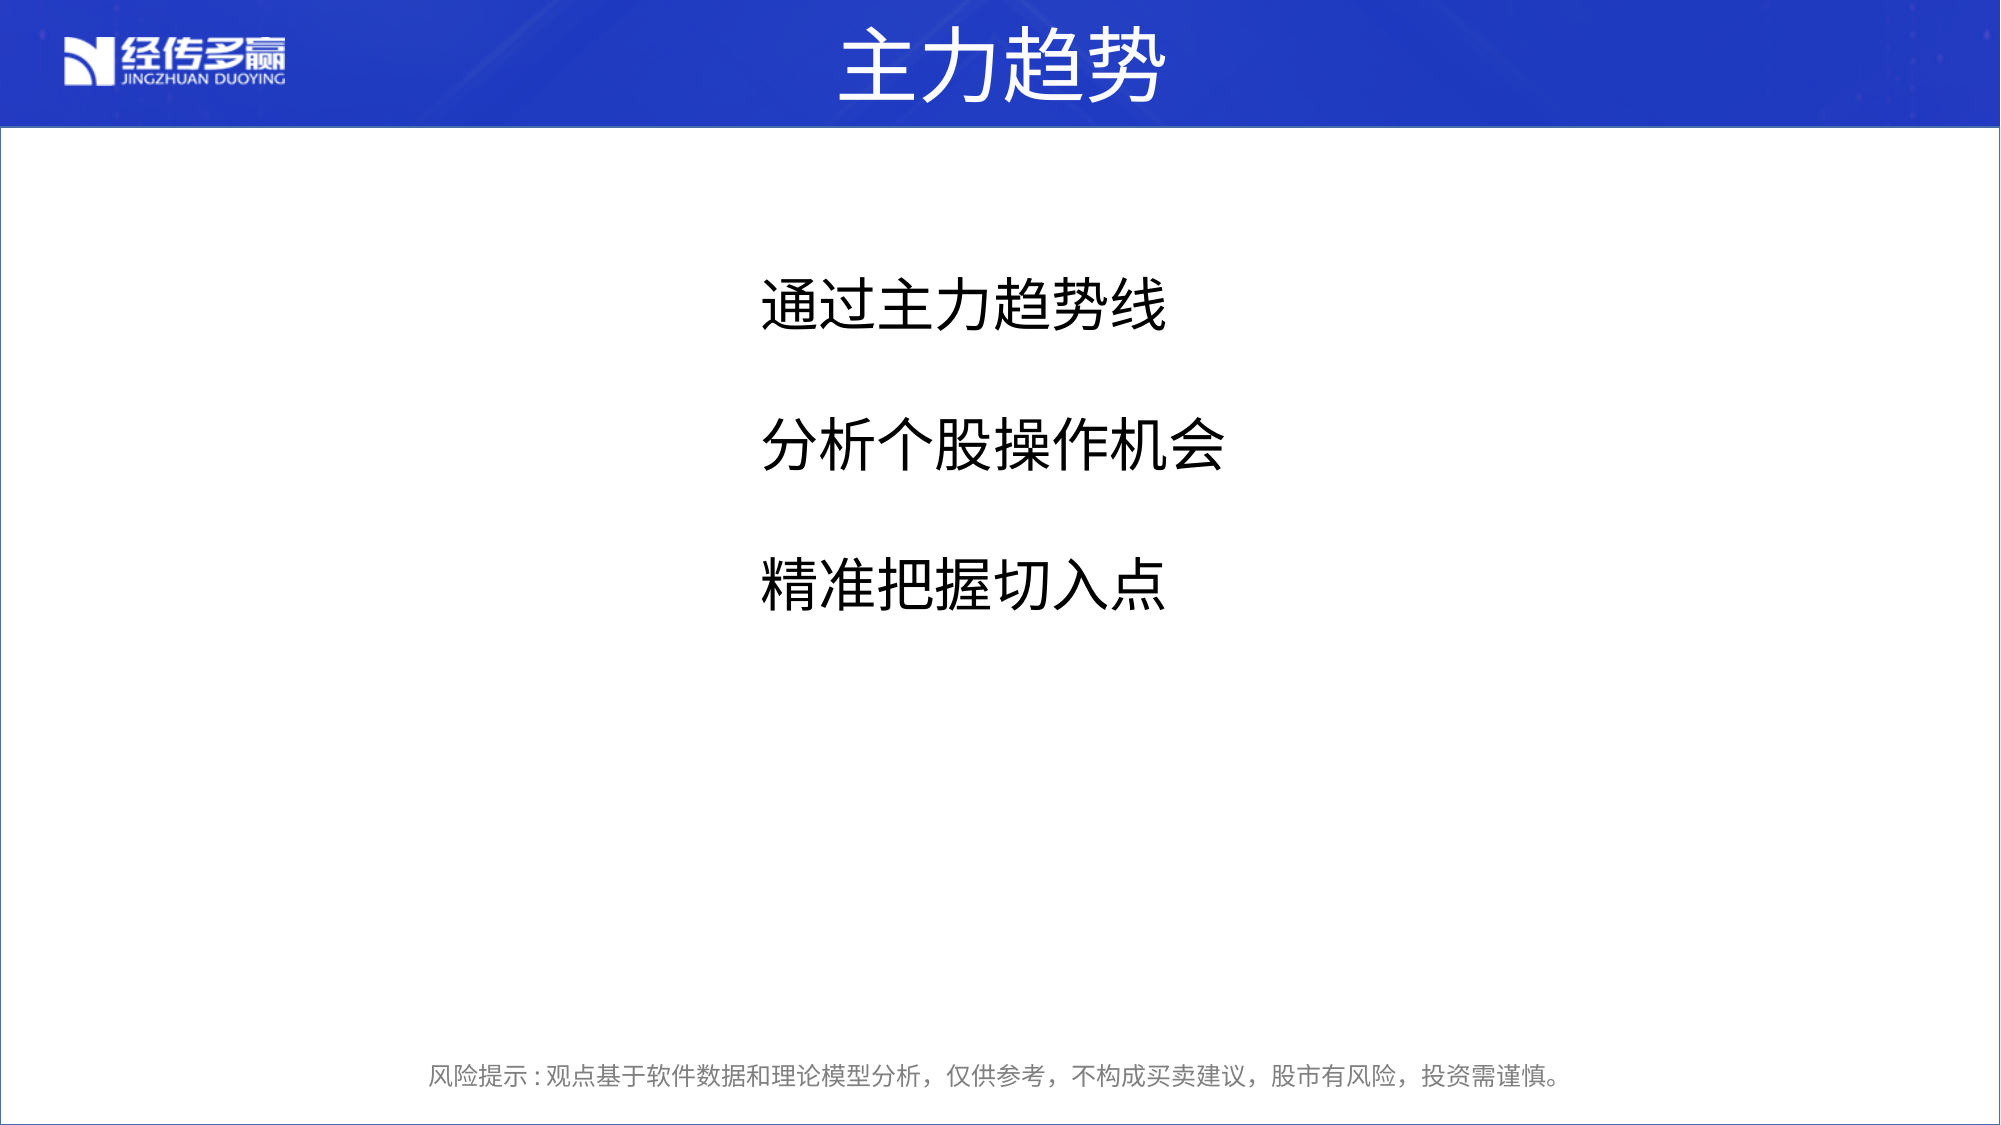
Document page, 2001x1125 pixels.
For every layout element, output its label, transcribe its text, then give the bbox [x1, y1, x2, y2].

text_box 主力趋势 [611, 5, 1394, 121]
picture [0, 0, 2000, 126]
text_box 通过主力趋势线 分析个股操作机会 精准把握切入点 [745, 260, 1592, 625]
